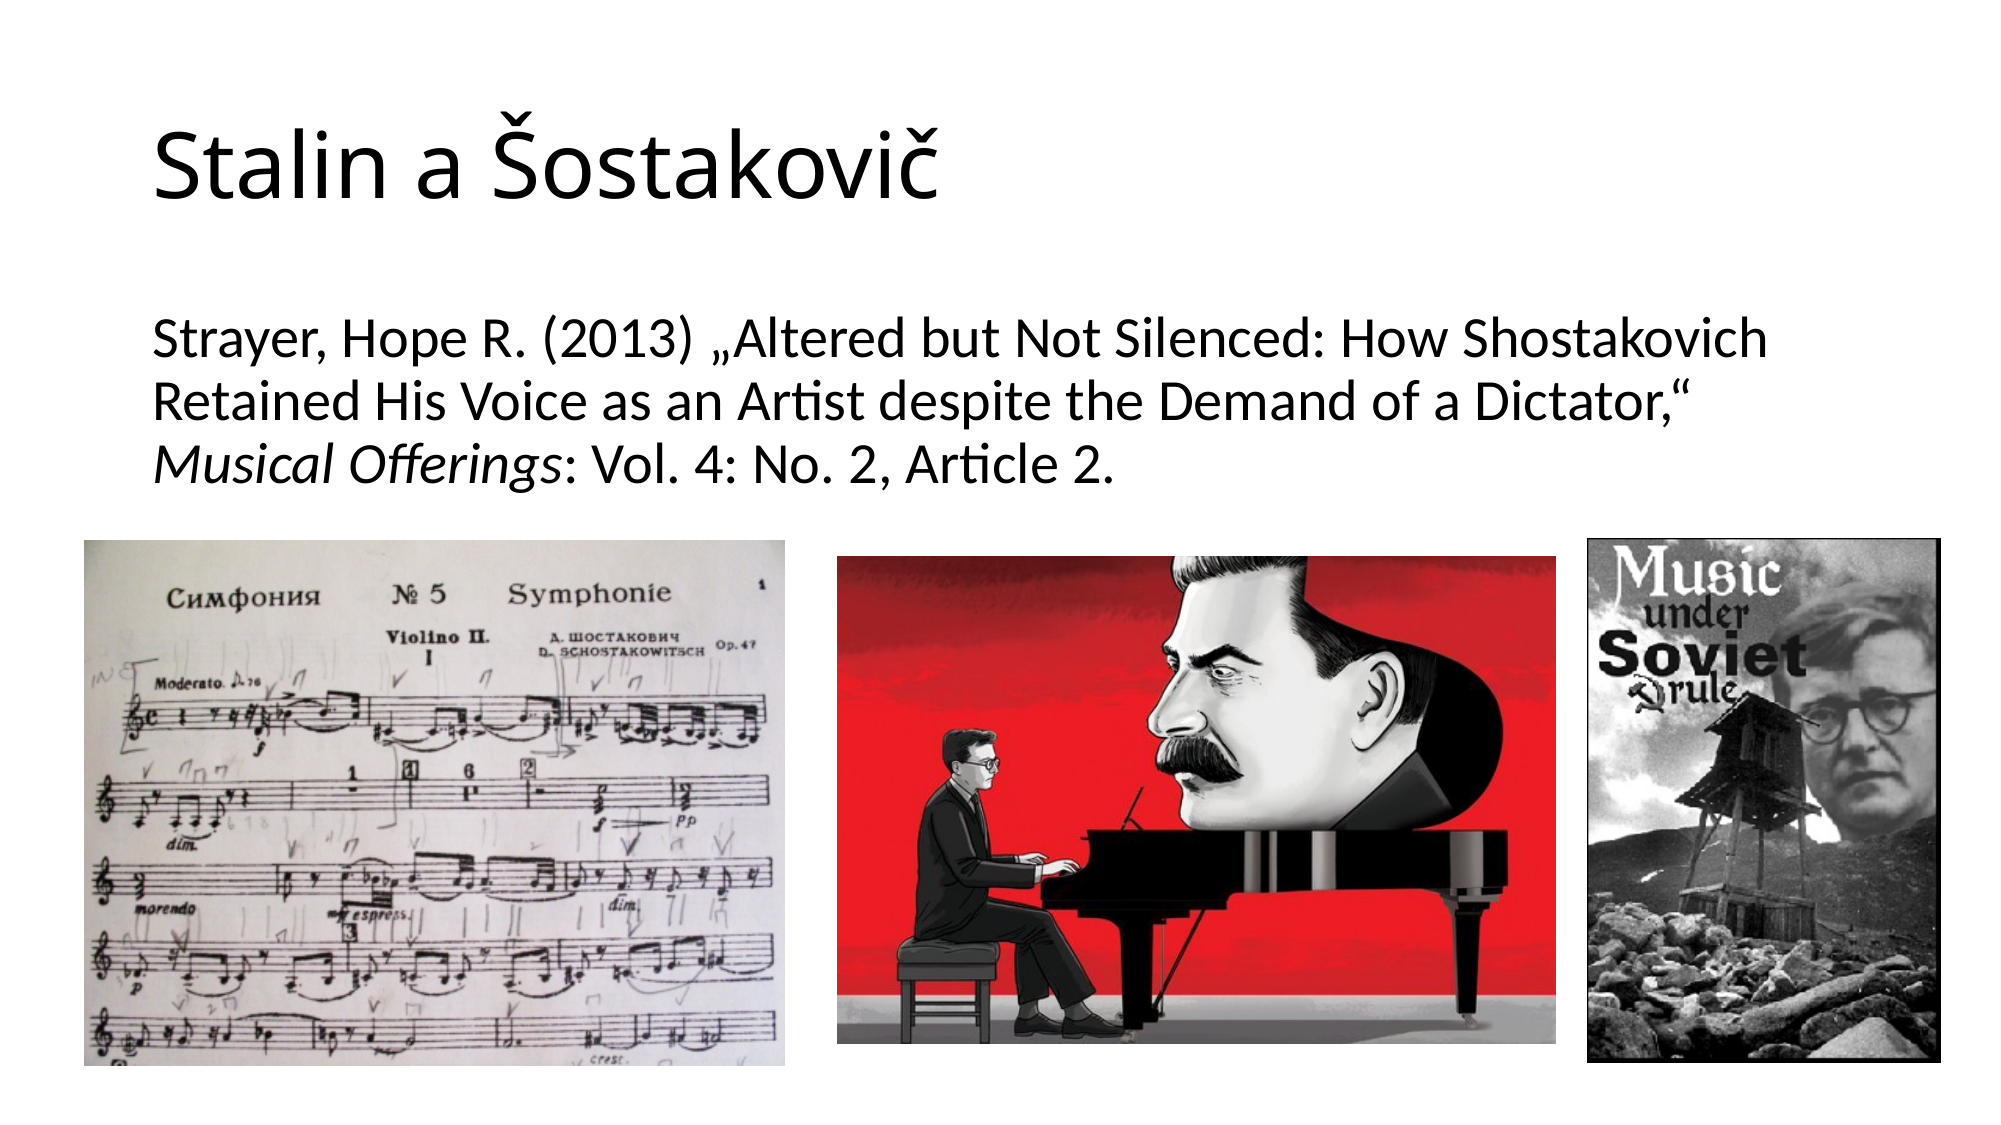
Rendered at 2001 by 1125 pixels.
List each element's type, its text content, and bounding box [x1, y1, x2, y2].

picture [837, 556, 1556, 1044]
title Stalin a Šostakovič [137, 59, 1863, 278]
picture [84, 540, 785, 1066]
picture [1587, 538, 1941, 1063]
list Strayer, Hope R. (2013) „Altered but Not Silenced: How Shostakovich Retained His Voice as an Artist despite the Demand of a Dictator,“ Musical Offerings: Vol. 4: No. 2, Article 2. [137, 299, 1863, 1014]
